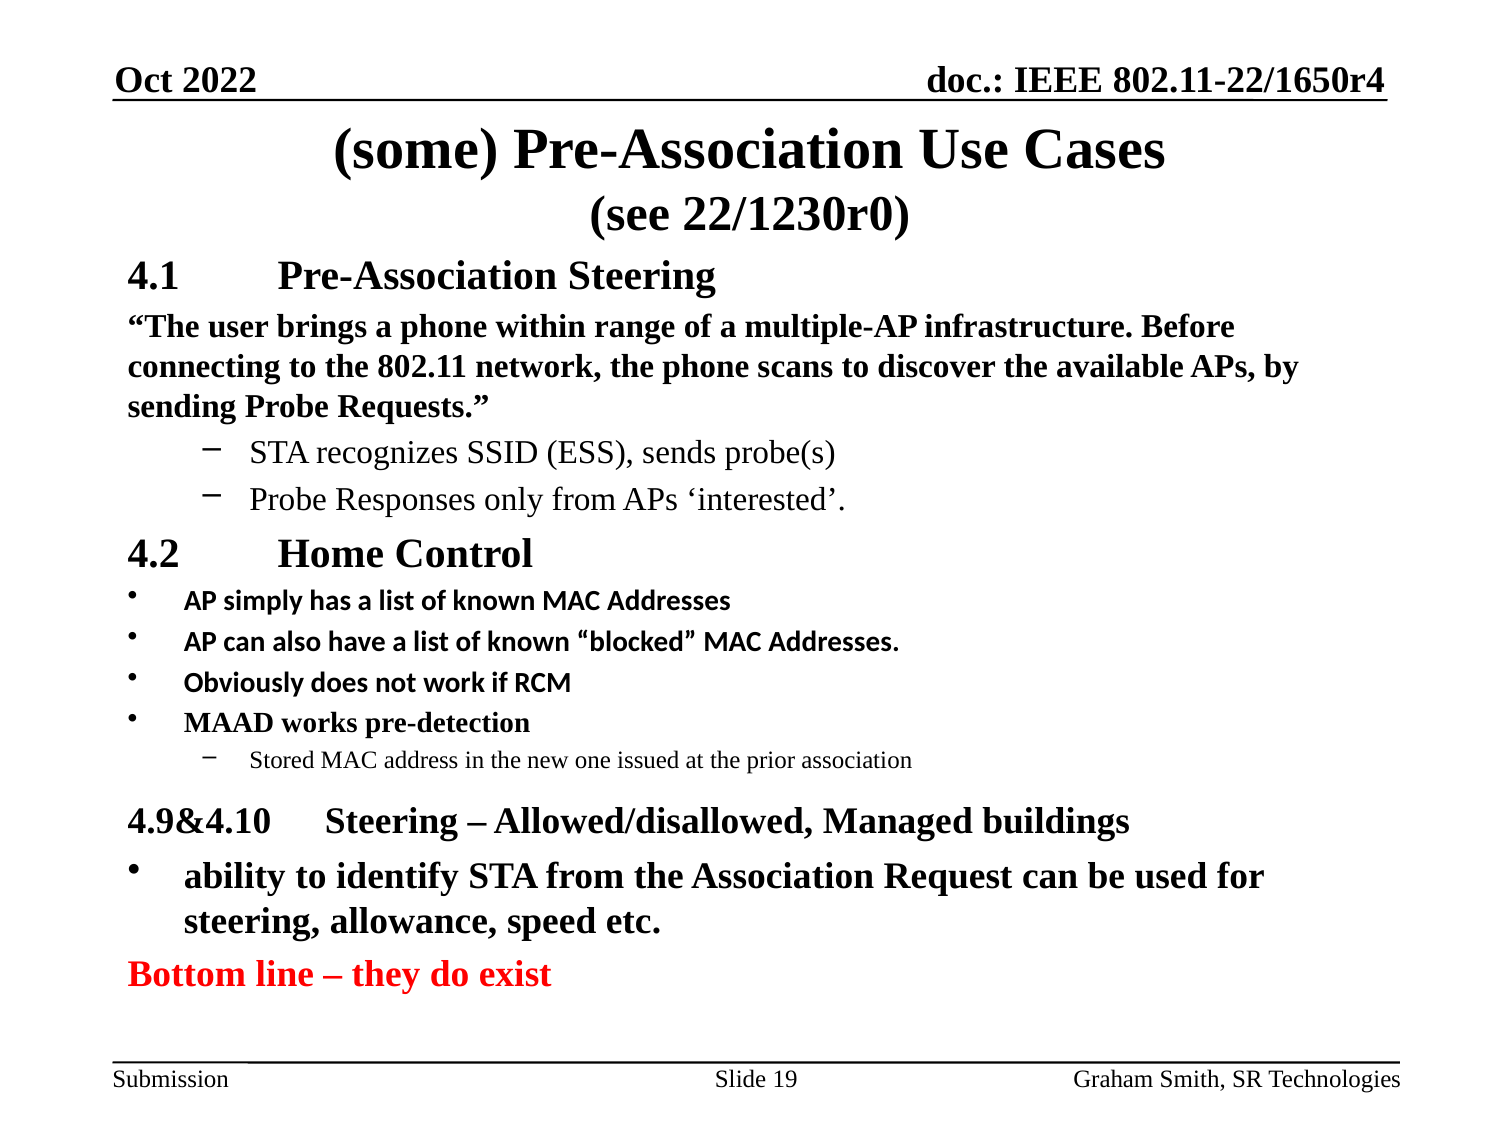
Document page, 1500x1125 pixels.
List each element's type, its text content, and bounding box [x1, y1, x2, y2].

footer Graham Smith, SR Technologies [1069, 1061, 1402, 1093]
slide_number Slide 19 [712, 1061, 800, 1093]
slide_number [114, 54, 265, 101]
list 4.1 Pre-Association Steering “The user brings a phone within range of a multiple-AP infrastructure. Before connecting to the 802.11 network, the phone scans to discover the available APs, by sending Probe Requests.” STA recognizes SSID (ESS), sends probe(s) Probe Responses only from APs ‘interested’. 4.2 Home Control AP simply has a list of known MAC Addresses AP can also have a list of known “blocked” MAC Addresses. Obviously does not work if RCM MAAD works pre-detection Stored MAC address in the new one issued at the prior association 4.9&4.10 Steering – Allowed/disallowed, Managed buildings ability to identify STA from the Association Request can be used for steering, allowance, speed etc. Bottom line – they do exist [112, 239, 1388, 1063]
title (some) Pre-Association Use Cases (see 22/1230r0) [112, 112, 1388, 238]
